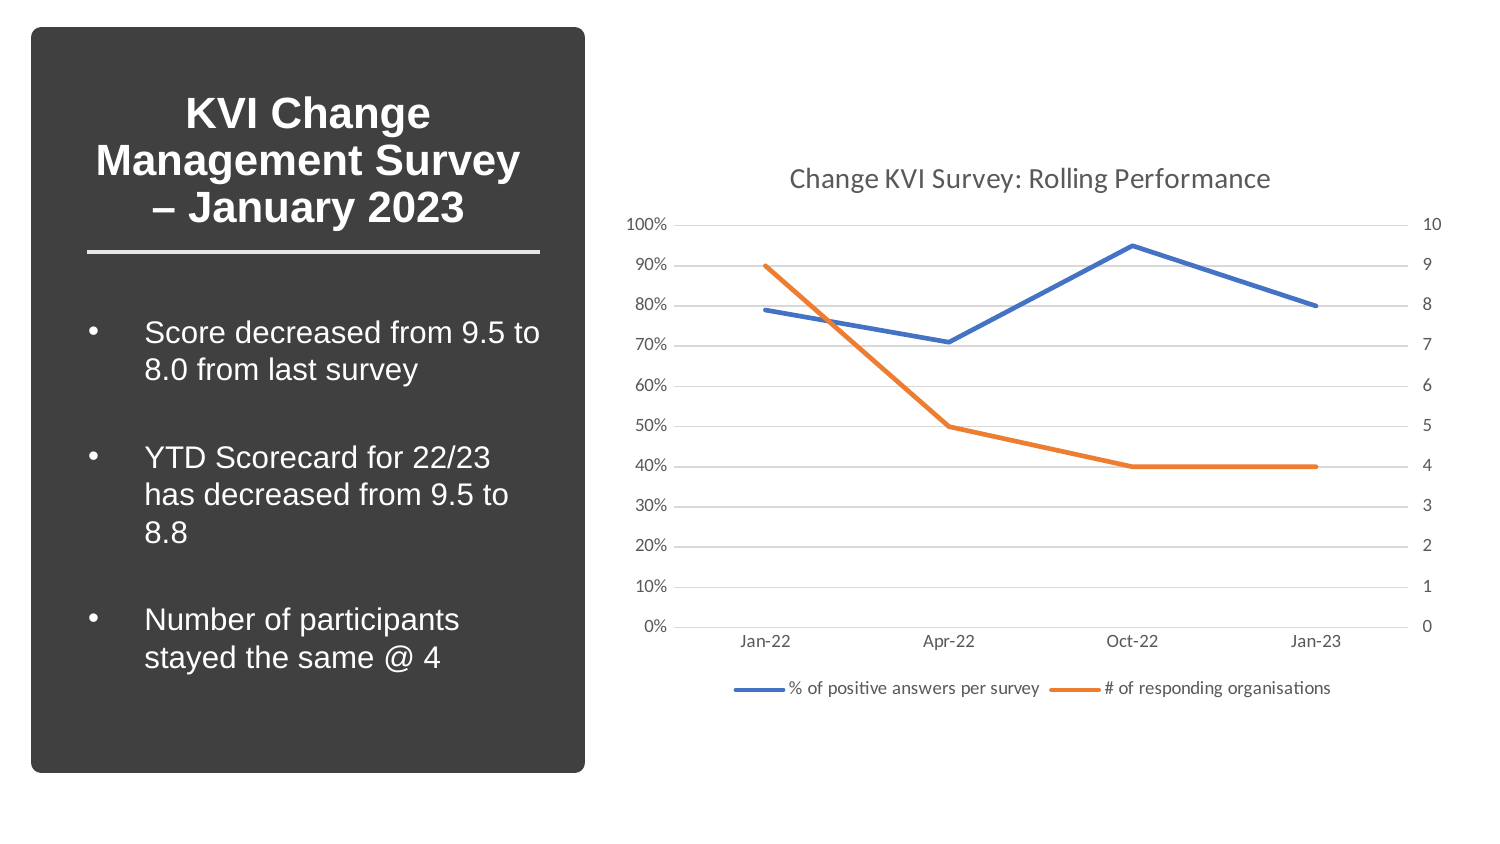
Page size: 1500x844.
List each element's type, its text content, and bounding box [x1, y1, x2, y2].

title KVI Change Management Survey – January 2023 [73, 78, 544, 245]
chart [608, 138, 1459, 706]
list Score decreased from 9.5 to 8.0 from last survey YTD Scorecard for 22/23 has decreased from 9.5 to 8.8 Number of participants stayed the same @ 4 [73, 261, 561, 726]
text_box [39, 35, 577, 765]
